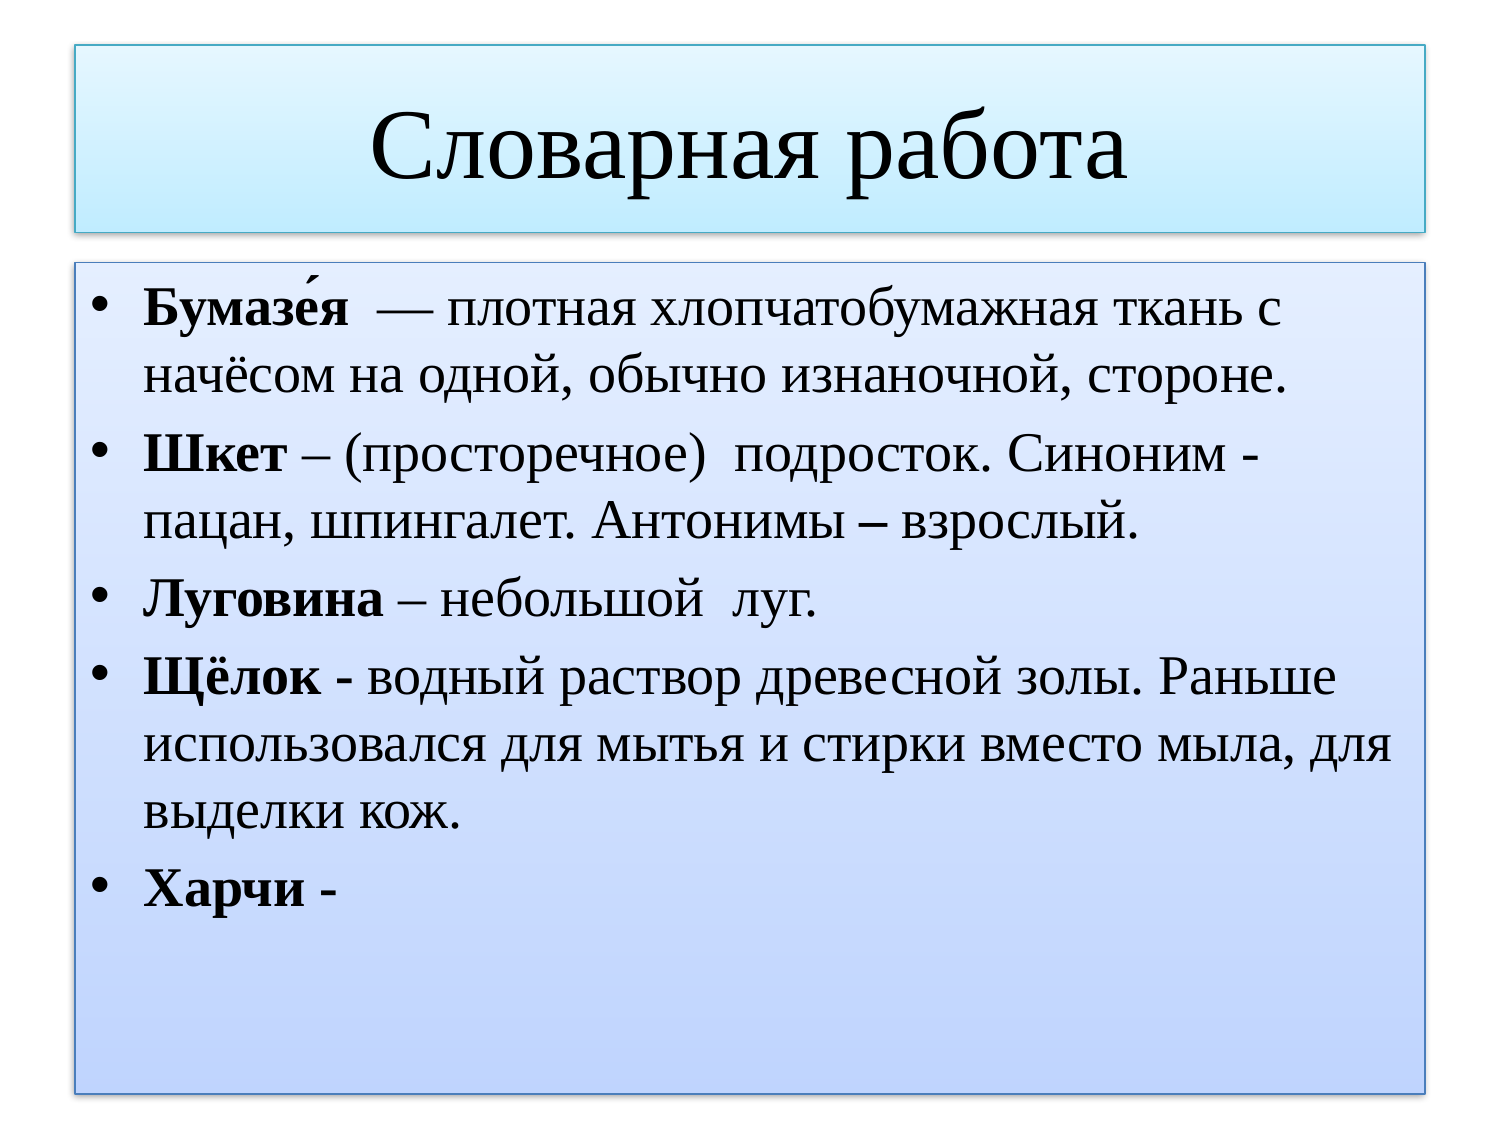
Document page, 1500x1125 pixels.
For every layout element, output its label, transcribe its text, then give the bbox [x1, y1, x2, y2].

title Словарная работа [74, 44, 1426, 233]
list Бумазе́я — плотная хлопчатобумажная ткань с начёсом на одной, обычно изнаночной, стороне. Шкет – (просторечное) подросток. Синоним - пацан, шпингалет. Антонимы – взрослый. Луговина – небольшой луг. Щёлок - водный раствор древесной золы. Раньше использовался для мытья и стирки вместо мыла, для выделки кож. Харчи - [74, 262, 1426, 1095]
